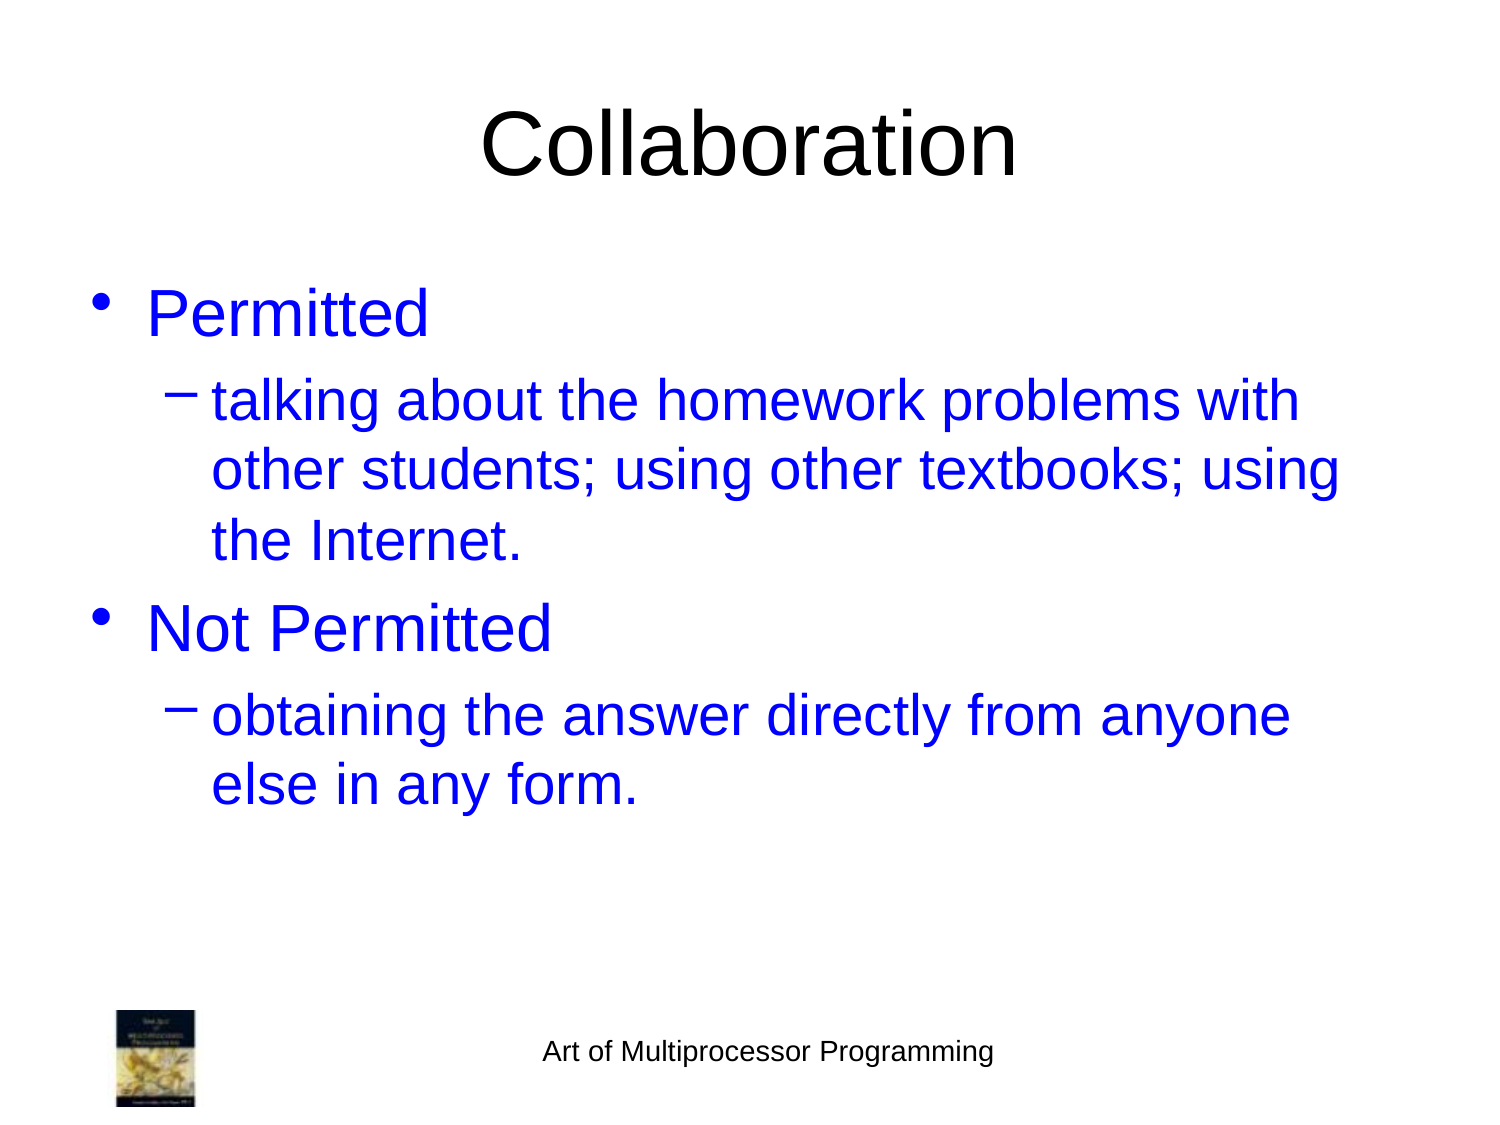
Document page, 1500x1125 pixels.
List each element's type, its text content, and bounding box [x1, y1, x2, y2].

picture [107, 1010, 204, 1107]
title Collaboration [75, 45, 1425, 233]
footer Art of Multiprocessor Programming [512, 1024, 1026, 1103]
list Permitted talking about the homework problems with other students; using other textbooks; using the Internet. Not Permitted obtaining the answer directly from anyone else in any form. [75, 262, 1425, 1005]
